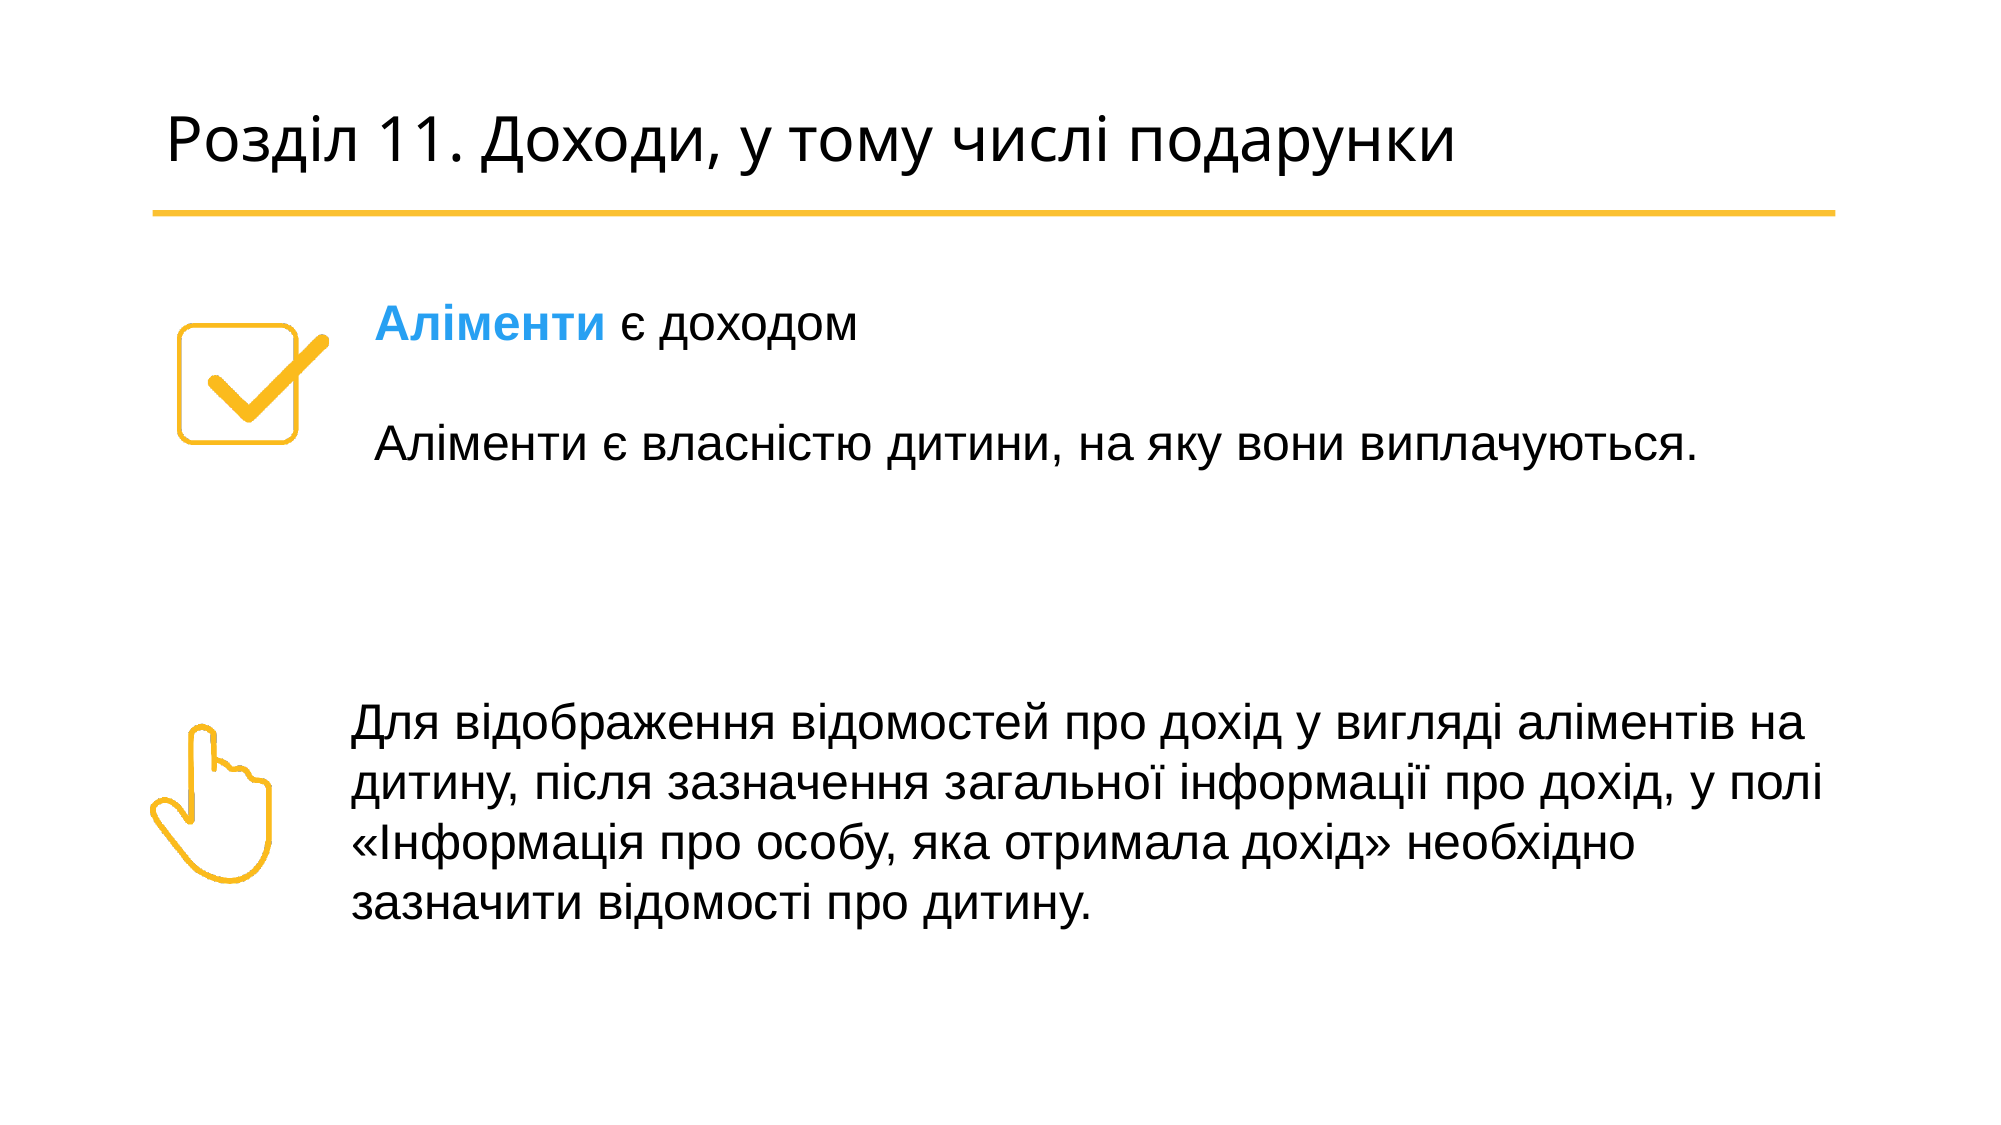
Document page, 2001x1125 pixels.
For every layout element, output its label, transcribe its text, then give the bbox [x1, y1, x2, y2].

text_box Розділ 11. Доходи, у тому числі подарунки [151, 91, 1727, 181]
text_box Для відображення відомостей про дохід у вигляді аліментів на дитину, після зазначення загальної інформації про дохід, у полі «Інформація про особу, яка отримала дохід» необхідно зазначити відомості про дитину. [336, 681, 1873, 937]
picture [173, 321, 337, 447]
text_box Аліменти є доходом Аліменти є власністю дитини, на яку вони виплачуються. [359, 282, 1767, 478]
picture [129, 717, 302, 890]
